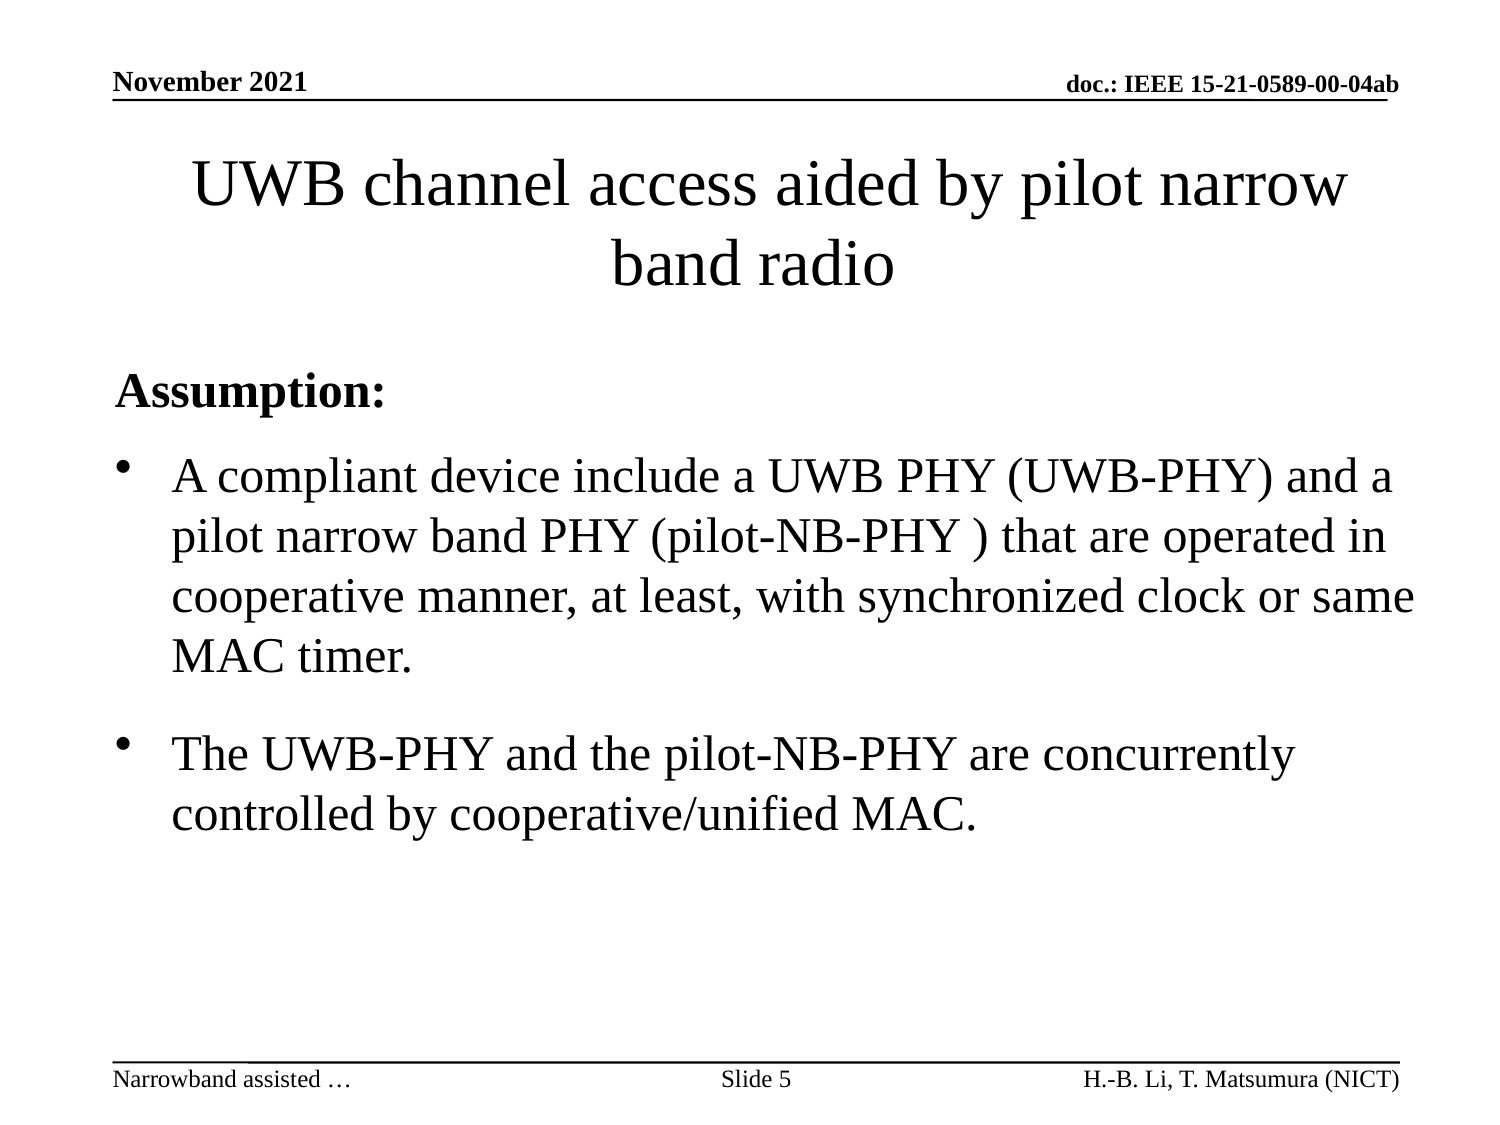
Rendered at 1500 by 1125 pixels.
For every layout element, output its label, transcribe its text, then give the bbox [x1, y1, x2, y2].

slide_number Slide 5 [712, 1062, 800, 1093]
title UWB channel access aided by pilot narrow band radio [112, 174, 1413, 263]
list Assumption: A compliant device include a UWB PHY (UWB-PHY) and a pilot narrow band PHY (pilot-NB-PHY ) that are operated in cooperative manner, at least, with synchronized clock or same MAC timer. The UWB-PHY and the pilot-NB-PHY are concurrently controlled by cooperative/unified MAC. [99, 350, 1438, 838]
